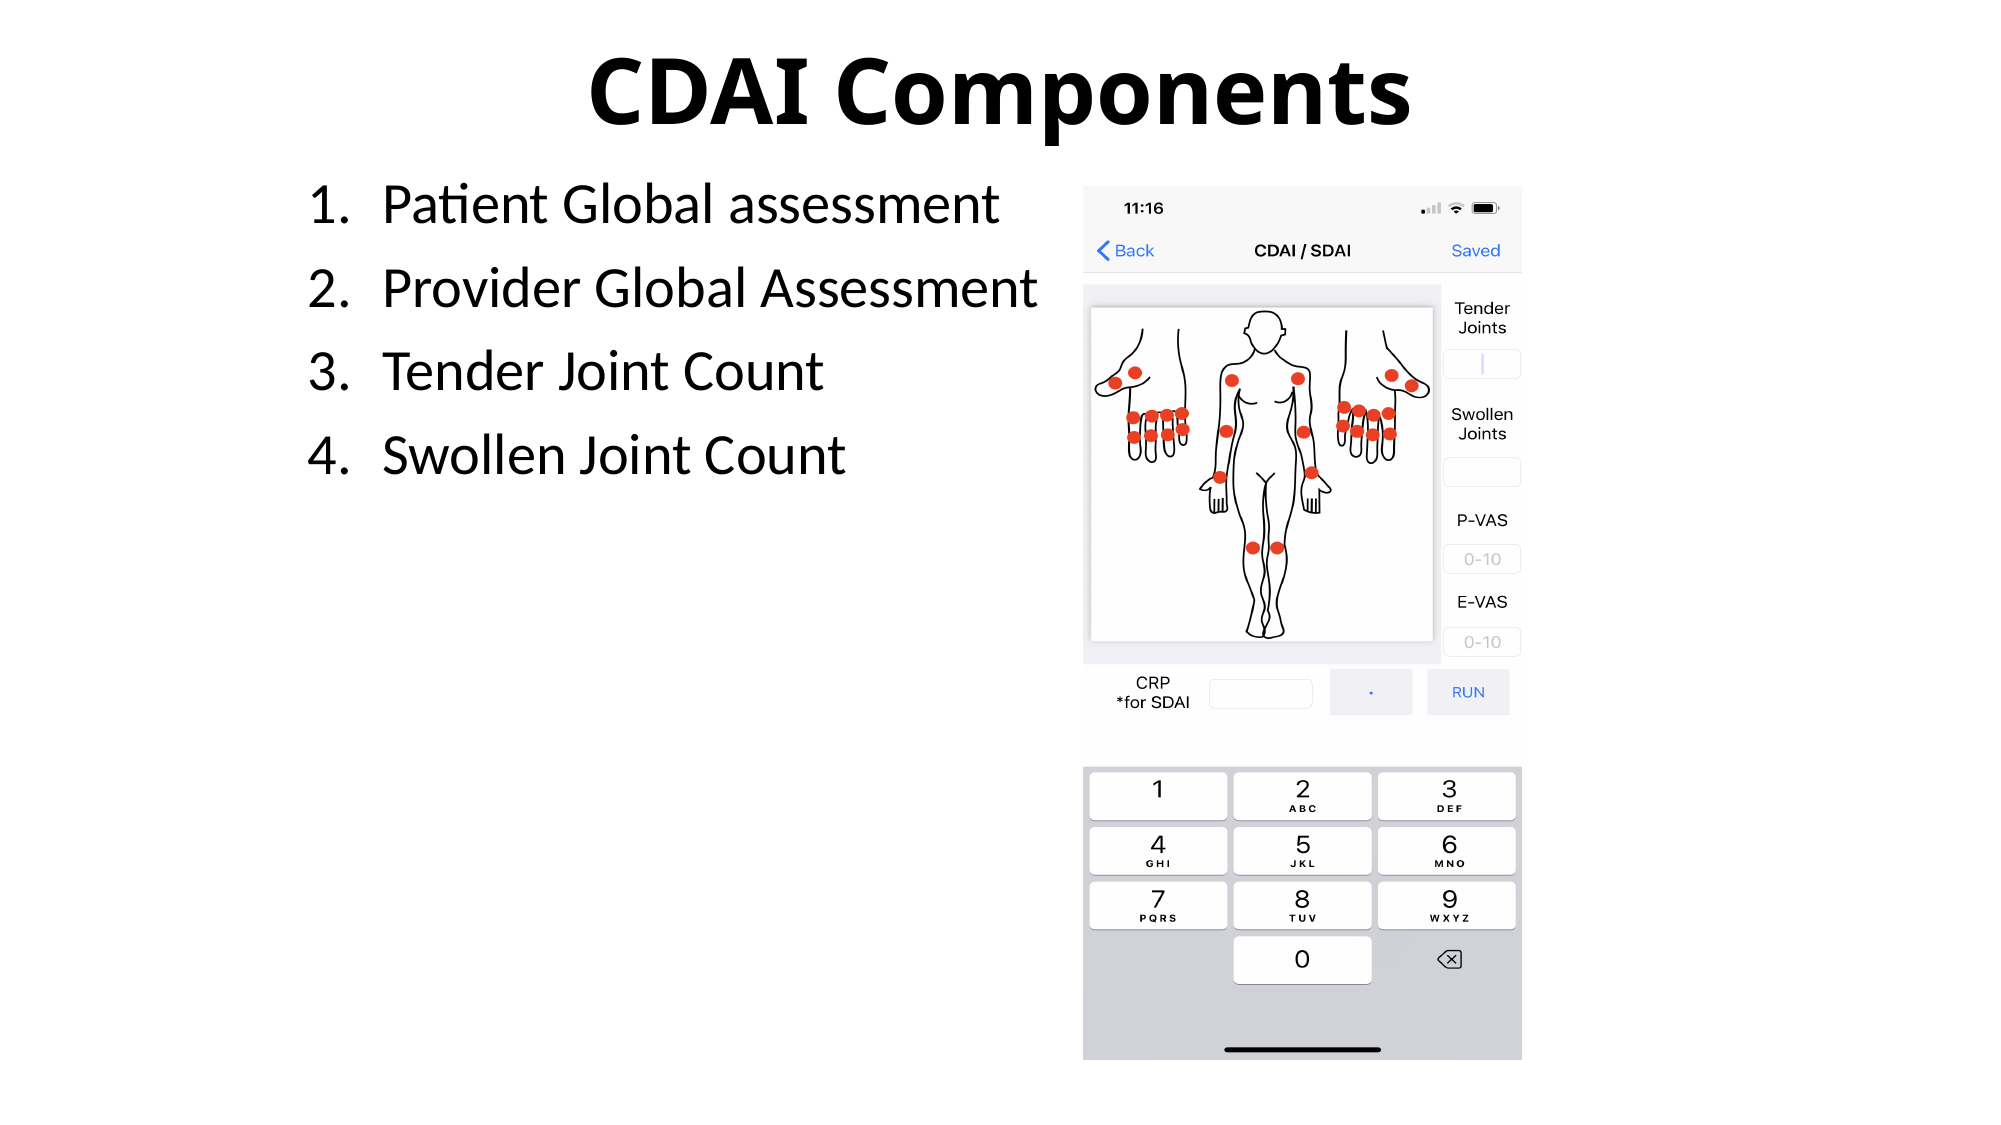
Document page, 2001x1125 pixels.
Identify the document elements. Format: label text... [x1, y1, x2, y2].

list Patient Global assessment Provider Global Assessment Tender Joint Count Swollen Joint Count [292, 165, 1647, 1060]
picture [1083, 186, 1522, 1060]
title CDAI Components [353, 24, 1647, 165]
